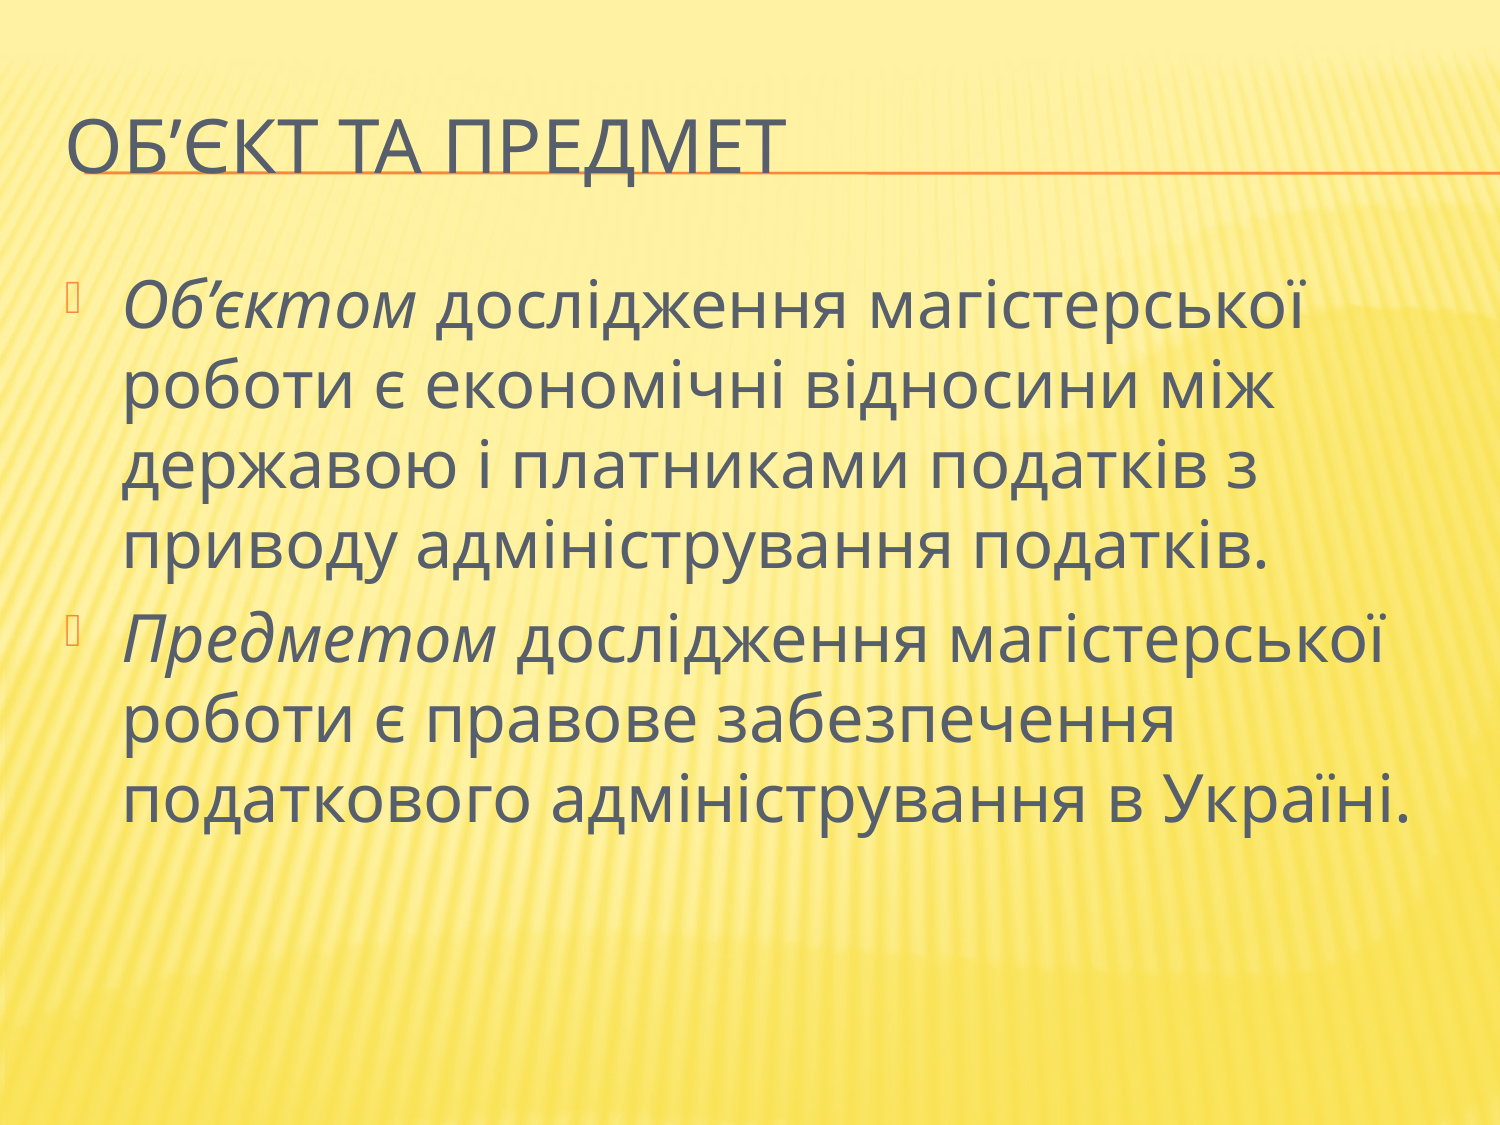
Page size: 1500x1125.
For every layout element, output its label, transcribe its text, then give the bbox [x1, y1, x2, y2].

list Об’єктом дослідження магістерської роботи є економічні відносини між державою і платниками податків з приводу адміністрування податків. Предметом дослідження магістерської роботи є правове забезпечення податкового адміністрування в Україні. [50, 254, 1475, 998]
title Об’єкт та предмет [50, 75, 1475, 213]
